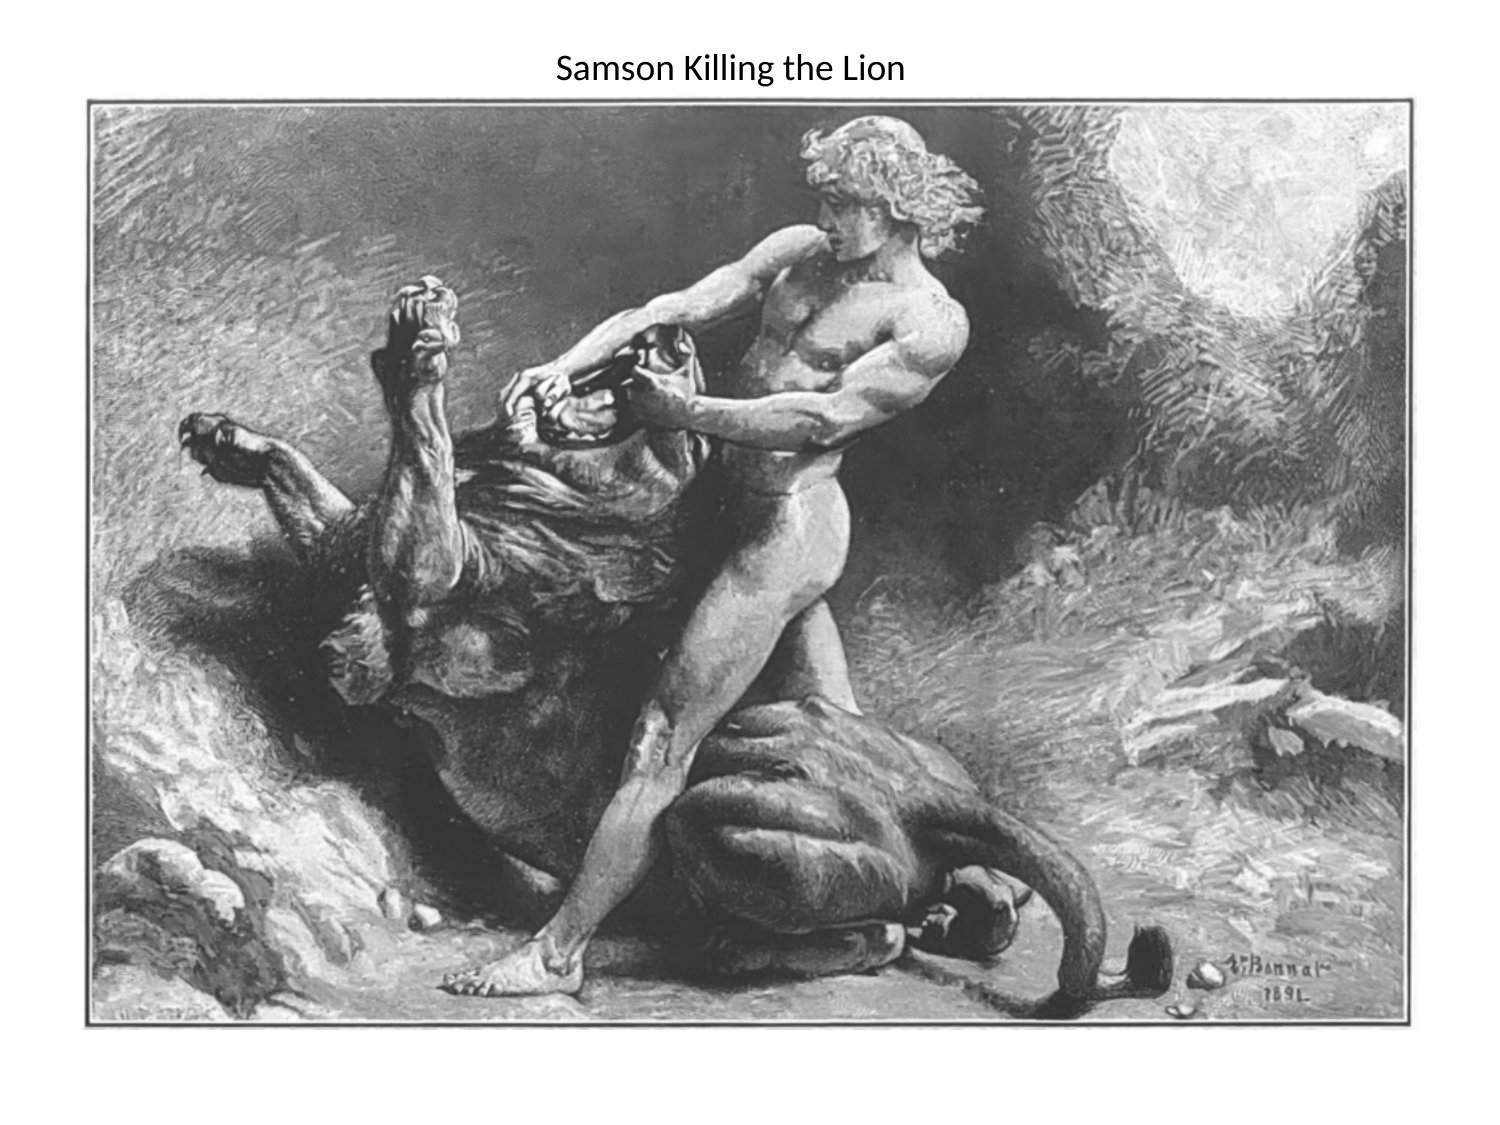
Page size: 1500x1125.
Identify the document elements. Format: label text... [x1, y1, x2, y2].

picture [83, 94, 1417, 1031]
text_box Samson Killing the Lion [525, 35, 938, 93]
